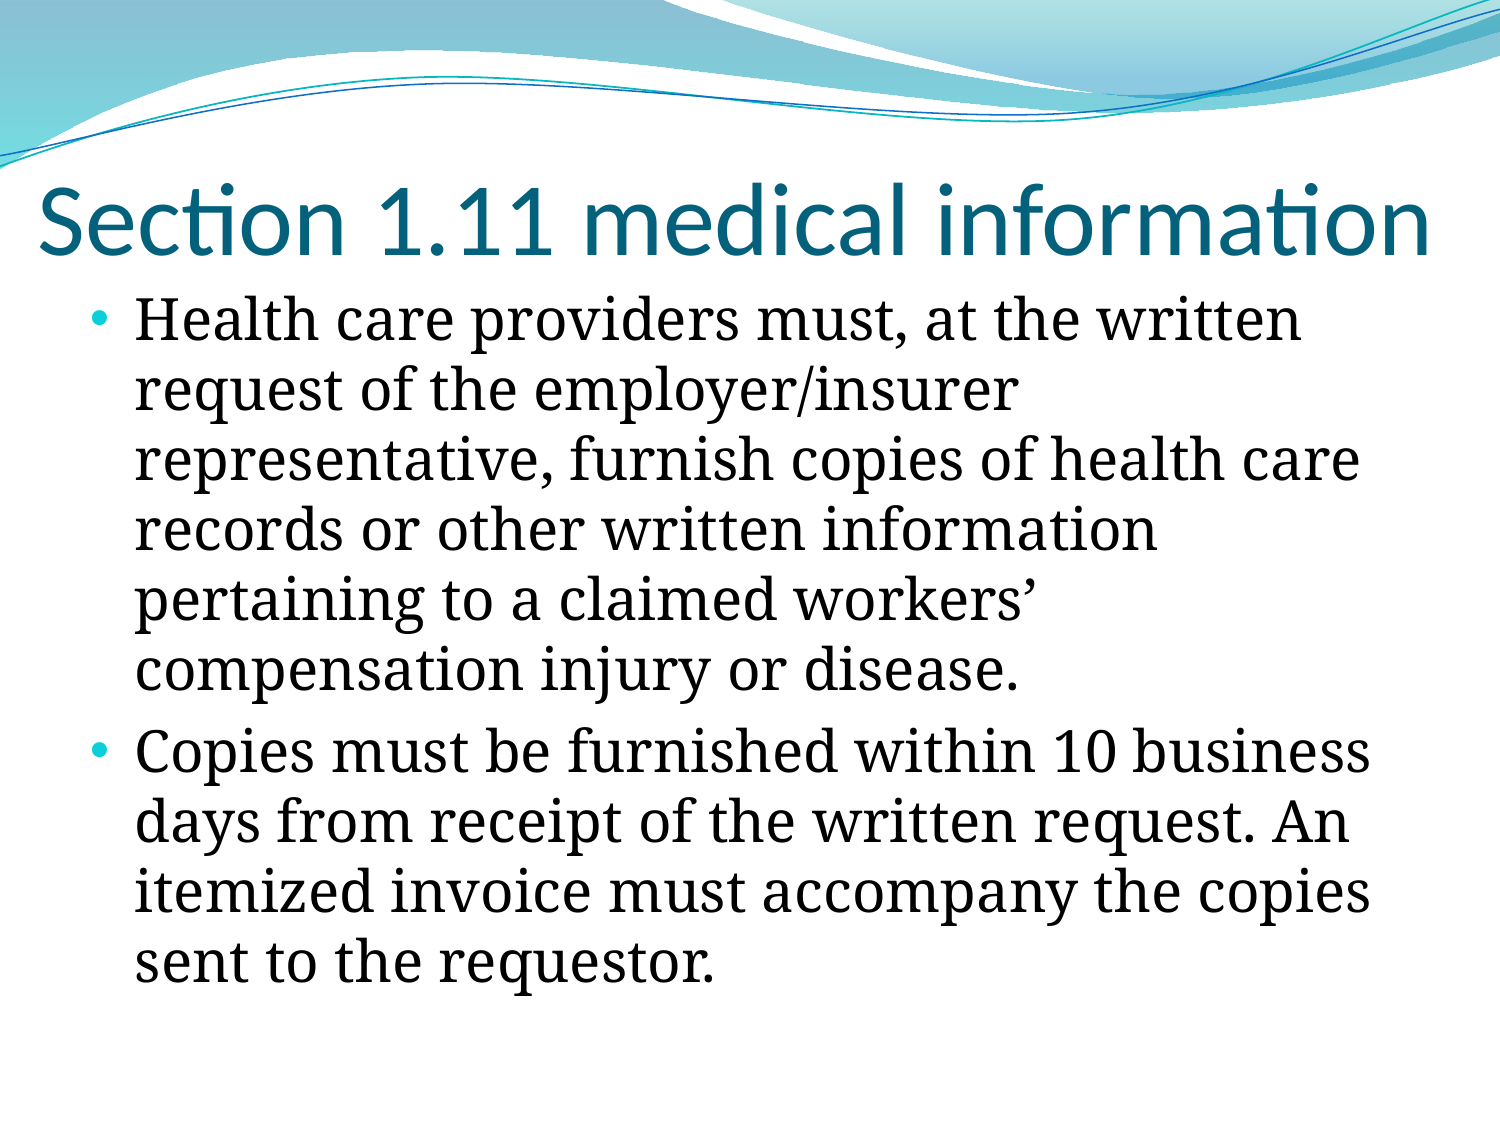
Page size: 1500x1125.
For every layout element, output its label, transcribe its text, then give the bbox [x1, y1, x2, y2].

title Section 1.11 medical information [37, 125, 1463, 277]
list Health care providers must, at the written request of the employer/insurer representative, furnish copies of health care records or other written information pertaining to a claimed workers’ compensation injury or disease. Copies must be furnished within 10 business days from receipt of the written request. An itemized invoice must accompany the copies sent to the requestor. [75, 275, 1450, 1088]
